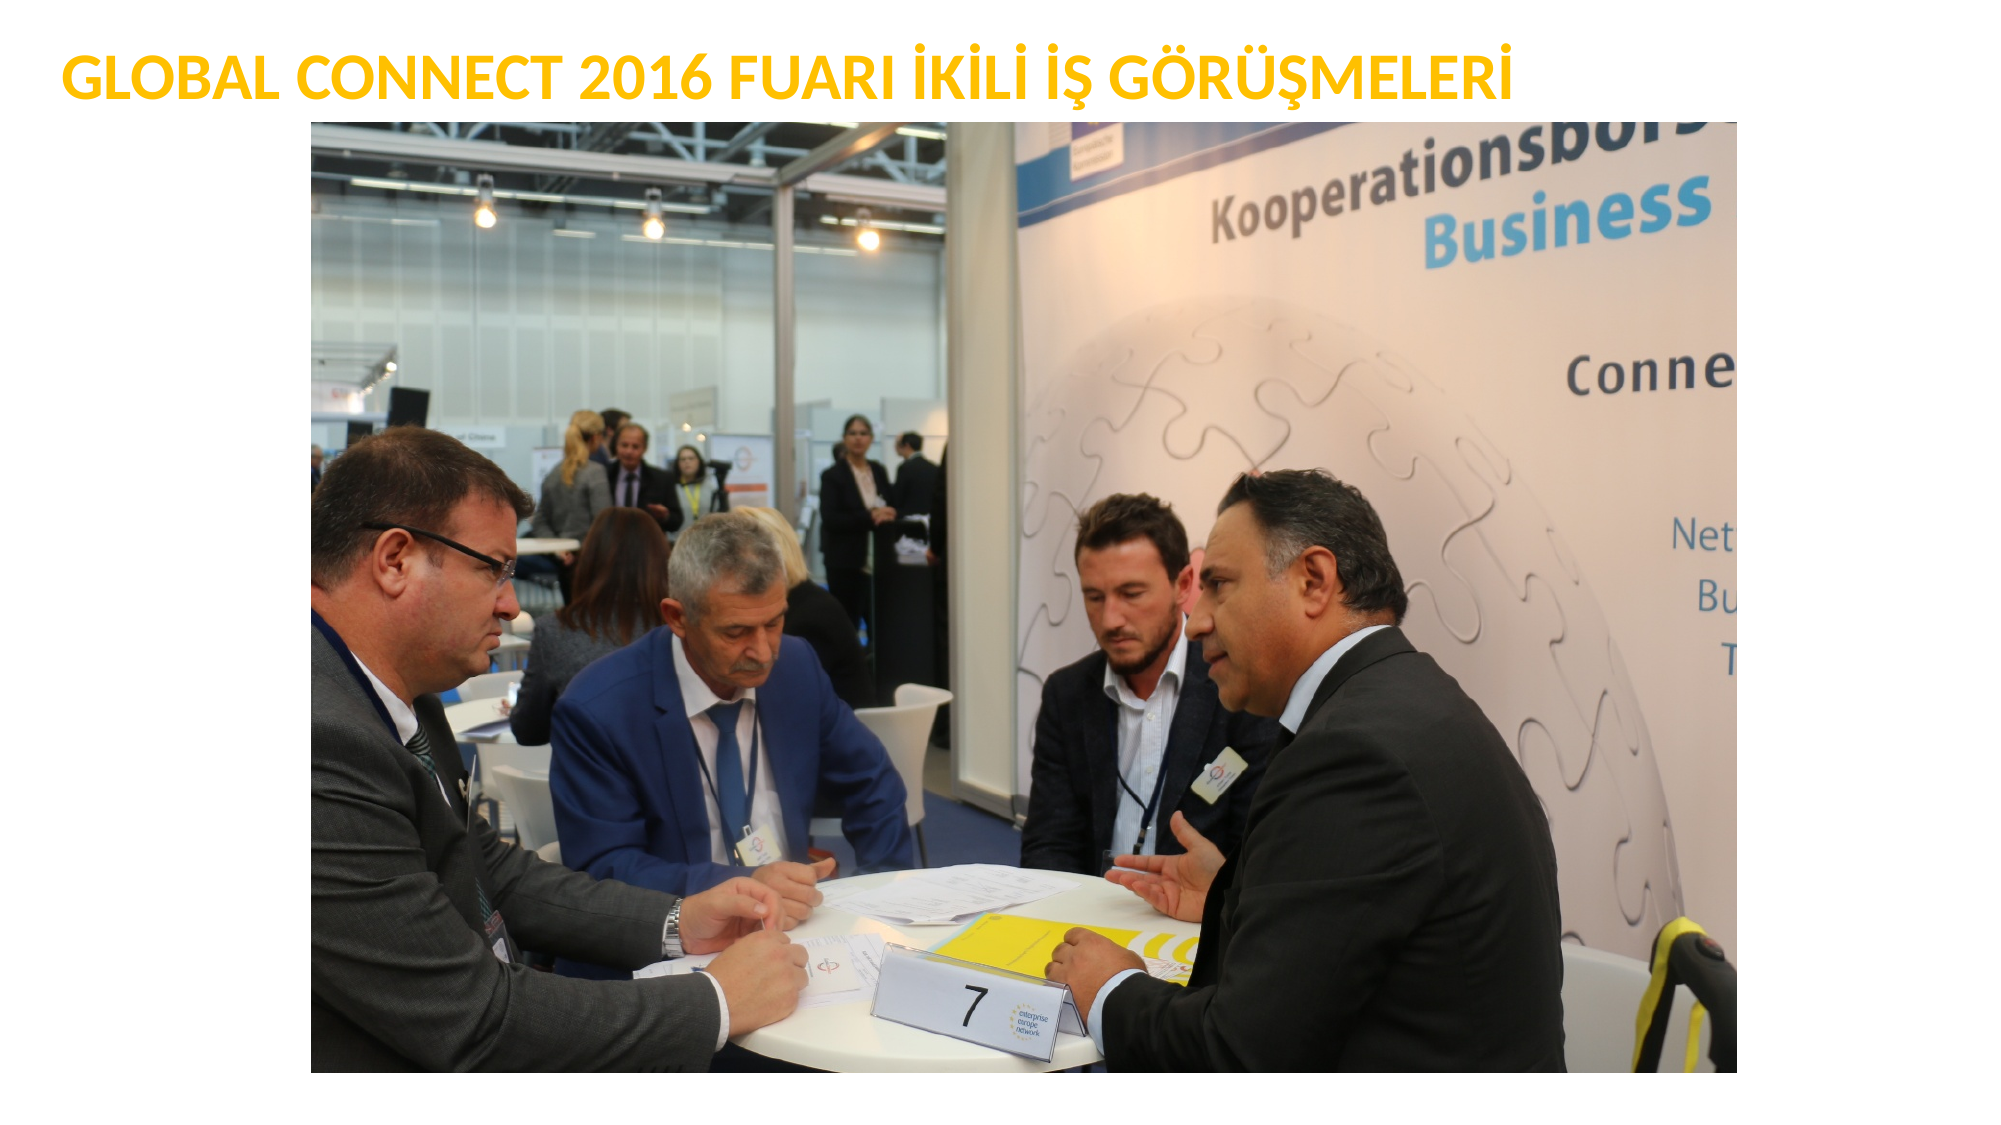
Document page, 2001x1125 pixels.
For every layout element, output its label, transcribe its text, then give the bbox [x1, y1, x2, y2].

picture [311, 122, 1737, 1073]
text_box GLOBAL CONNECT 2016 FUARI İKİLİ İŞ GÖRÜŞMELERİ [45, 34, 1718, 150]
